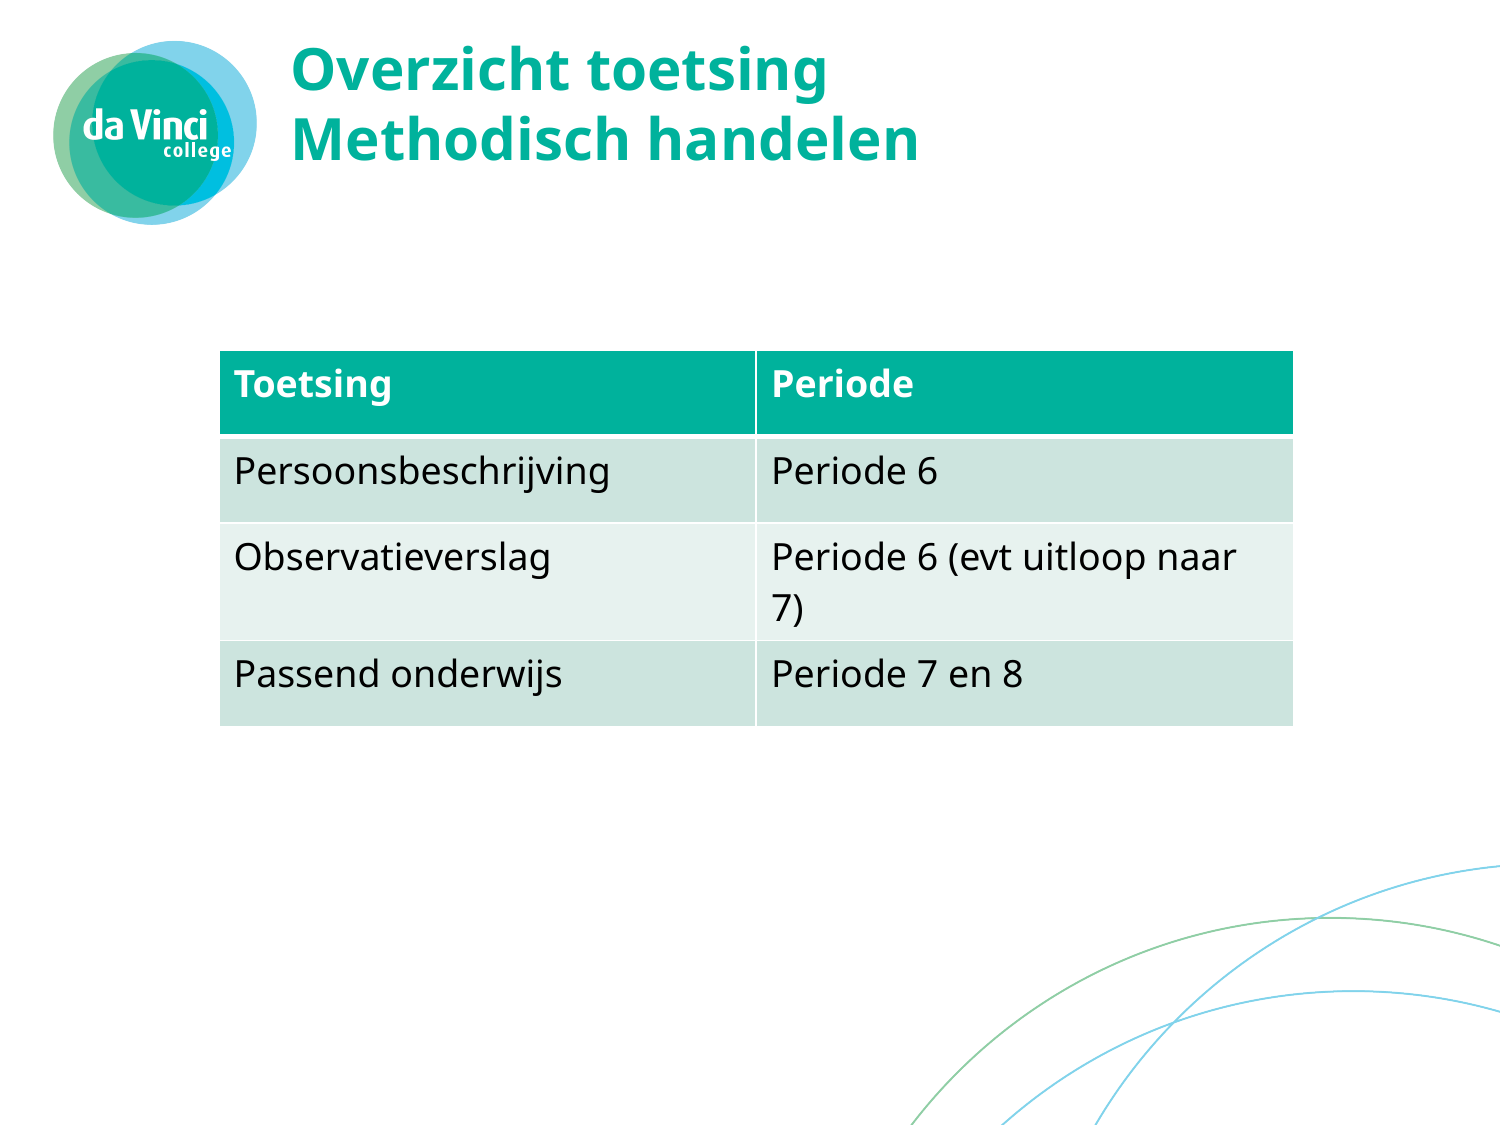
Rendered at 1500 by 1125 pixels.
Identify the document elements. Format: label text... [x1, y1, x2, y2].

table_cell Periode 7 en 8 [757, 641, 1293, 726]
picture [0, 0, 1500, 1125]
table_cell Periode 6 (evt uitloop naar 7) [757, 524, 1293, 640]
title Overzicht toetsing Methodisch handelen [275, 37, 1424, 180]
table_header Toetsing [220, 351, 755, 434]
table_cell Persoonsbeschrijving [220, 439, 755, 522]
table_cell Observatieverslag [220, 524, 755, 640]
table_cell Periode 6 [757, 439, 1293, 522]
table_cell Passend onderwijs [220, 641, 755, 726]
table_header Periode [757, 351, 1293, 434]
